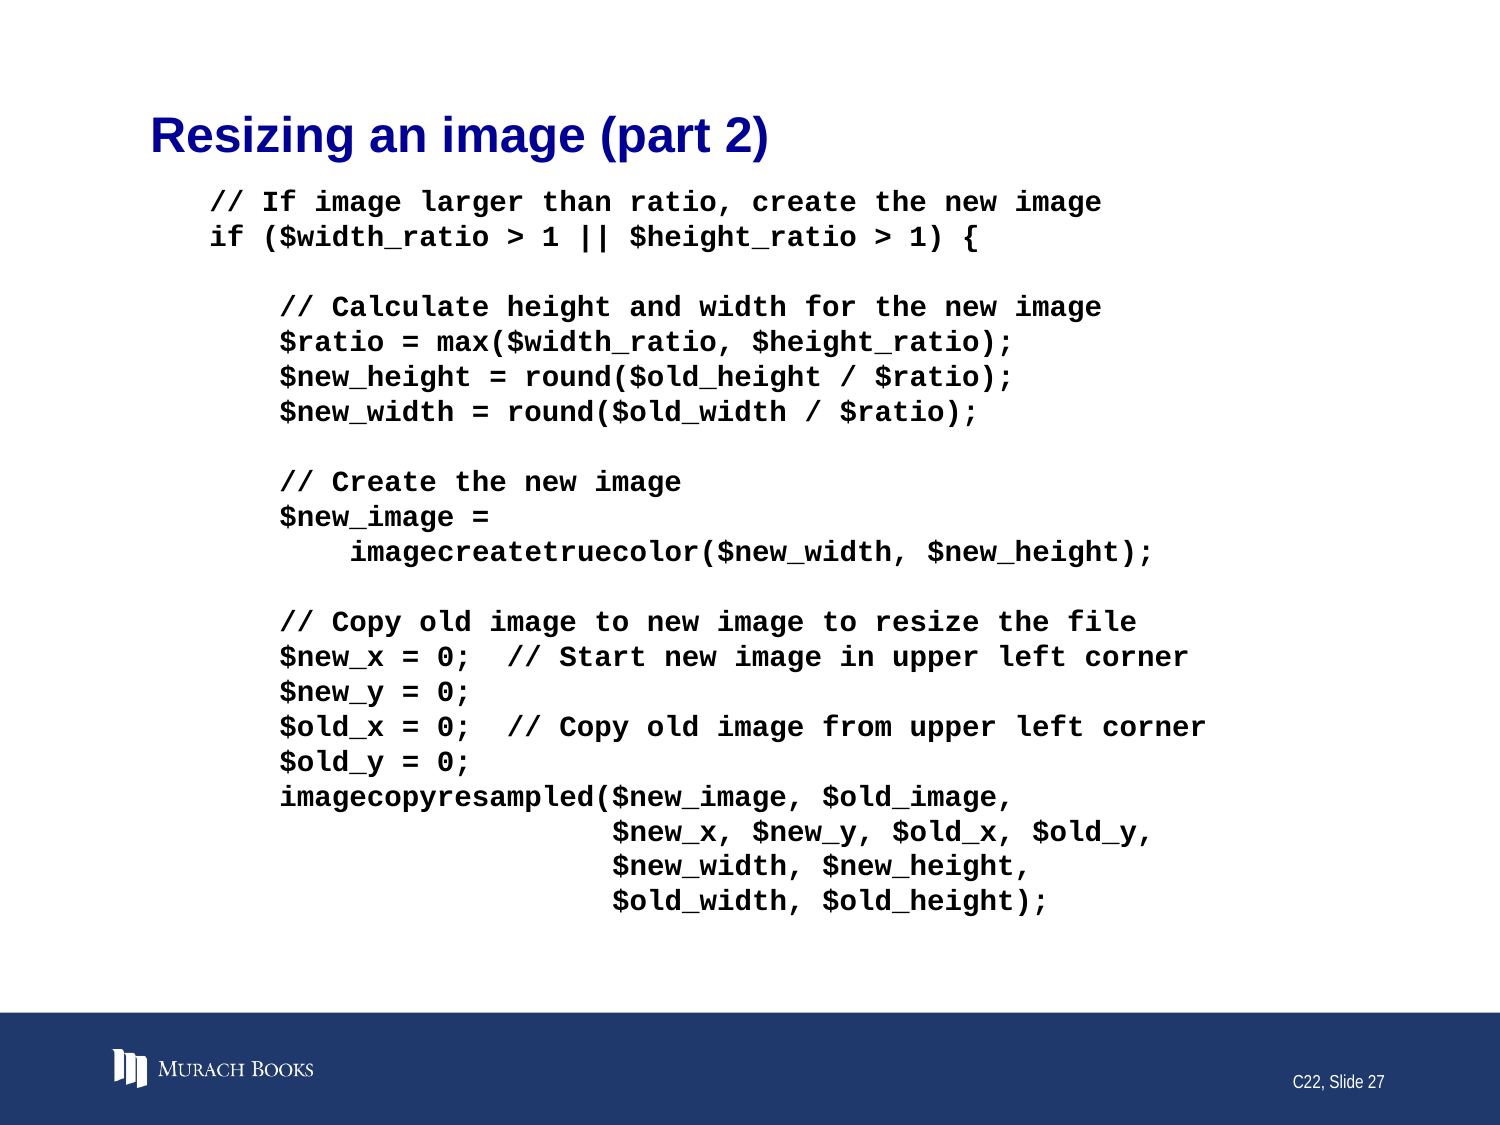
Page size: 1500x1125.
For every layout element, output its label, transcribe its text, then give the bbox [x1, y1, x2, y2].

footer [12, 1025, 463, 1100]
list // If image larger than ratio, create the new image if ($width_ratio > 1 || $height_ratio > 1) { // Calculate height and width for the new image $ratio = max($width_ratio, $height_ratio); $new_height = round($old_height / $ratio); $new_width = round($old_width / $ratio); // Create the new image $new_image = imagecreatetruecolor($new_width, $new_height); // Copy old image to new image to resize the file $new_x = 0; // Start new image in upper left corner $new_y = 0; $old_x = 0; // Copy old image from upper left corner $old_y = 0; imagecopyresampled($new_image, $old_image, $new_x, $new_y, $old_x, $old_y, $new_width, $new_height, $old_width, $old_height); [137, 174, 1375, 975]
slide_number C22, Slide 27 [1087, 1025, 1400, 1100]
title Resizing an image (part 2) [150, 102, 1350, 164]
